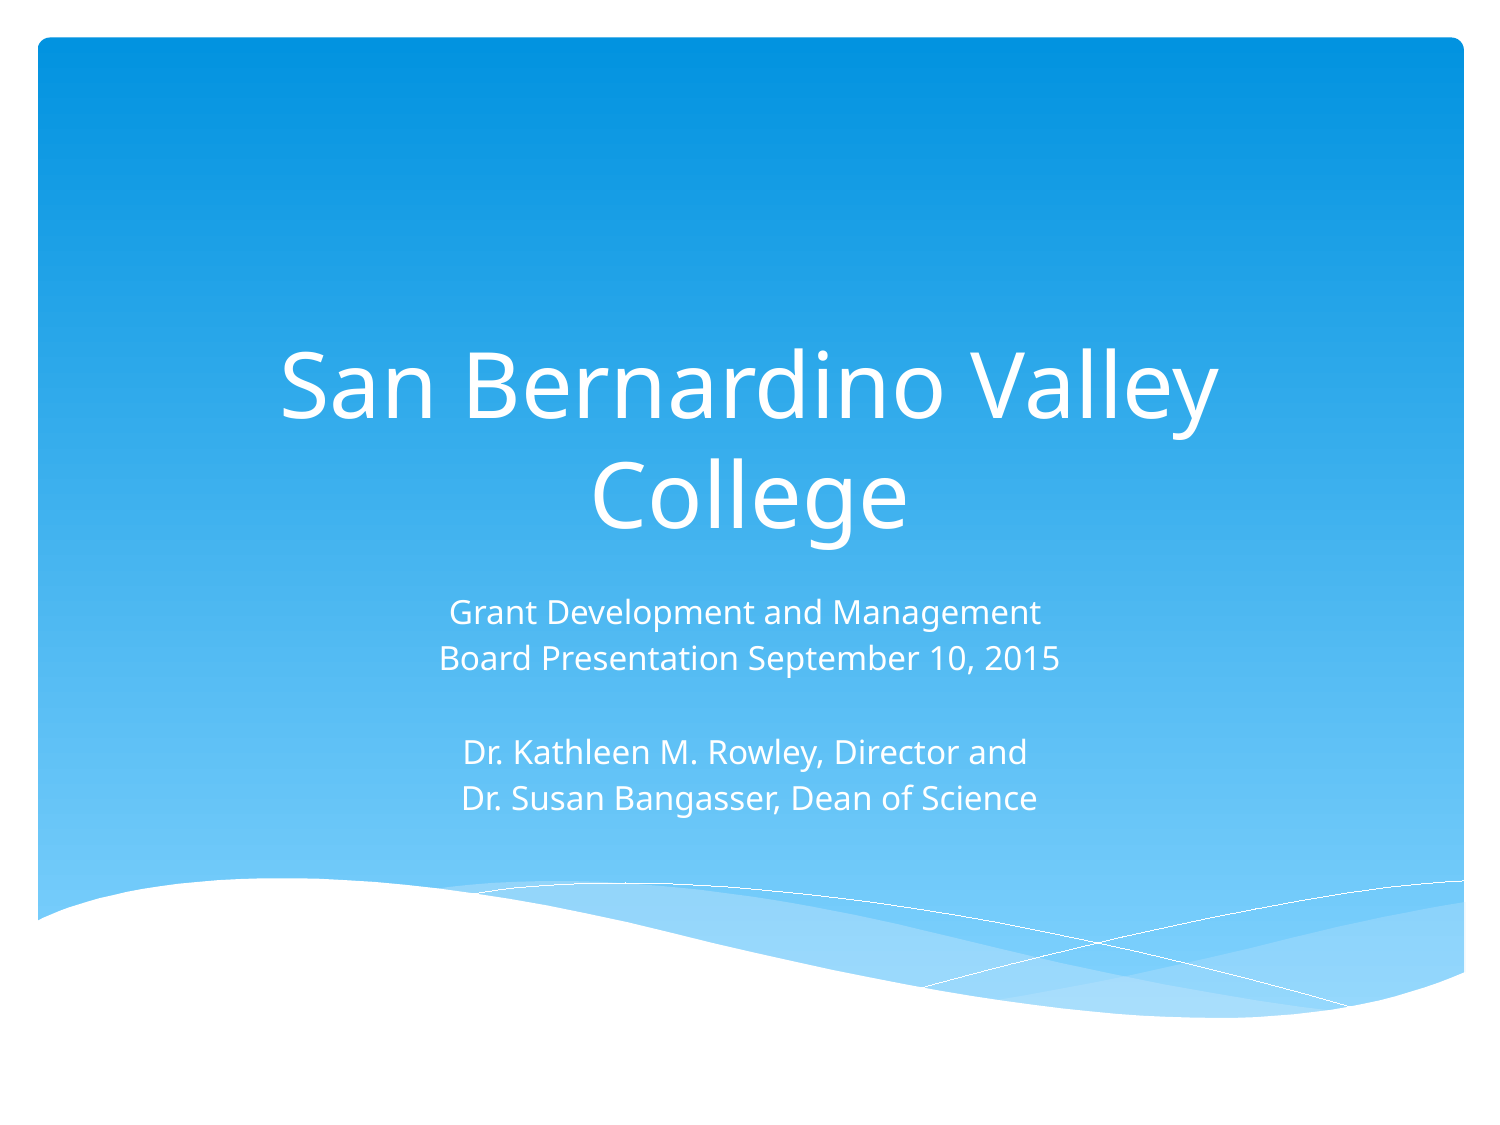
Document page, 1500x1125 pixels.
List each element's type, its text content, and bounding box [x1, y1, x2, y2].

subtitle Grant Development and Management Board Presentation September 10, 2015 Dr. Kathleen M. Rowley, Director and Dr. Susan Bangasser, Dean of Science [225, 583, 1275, 825]
title San Bernardino Valley College [112, 262, 1388, 555]
